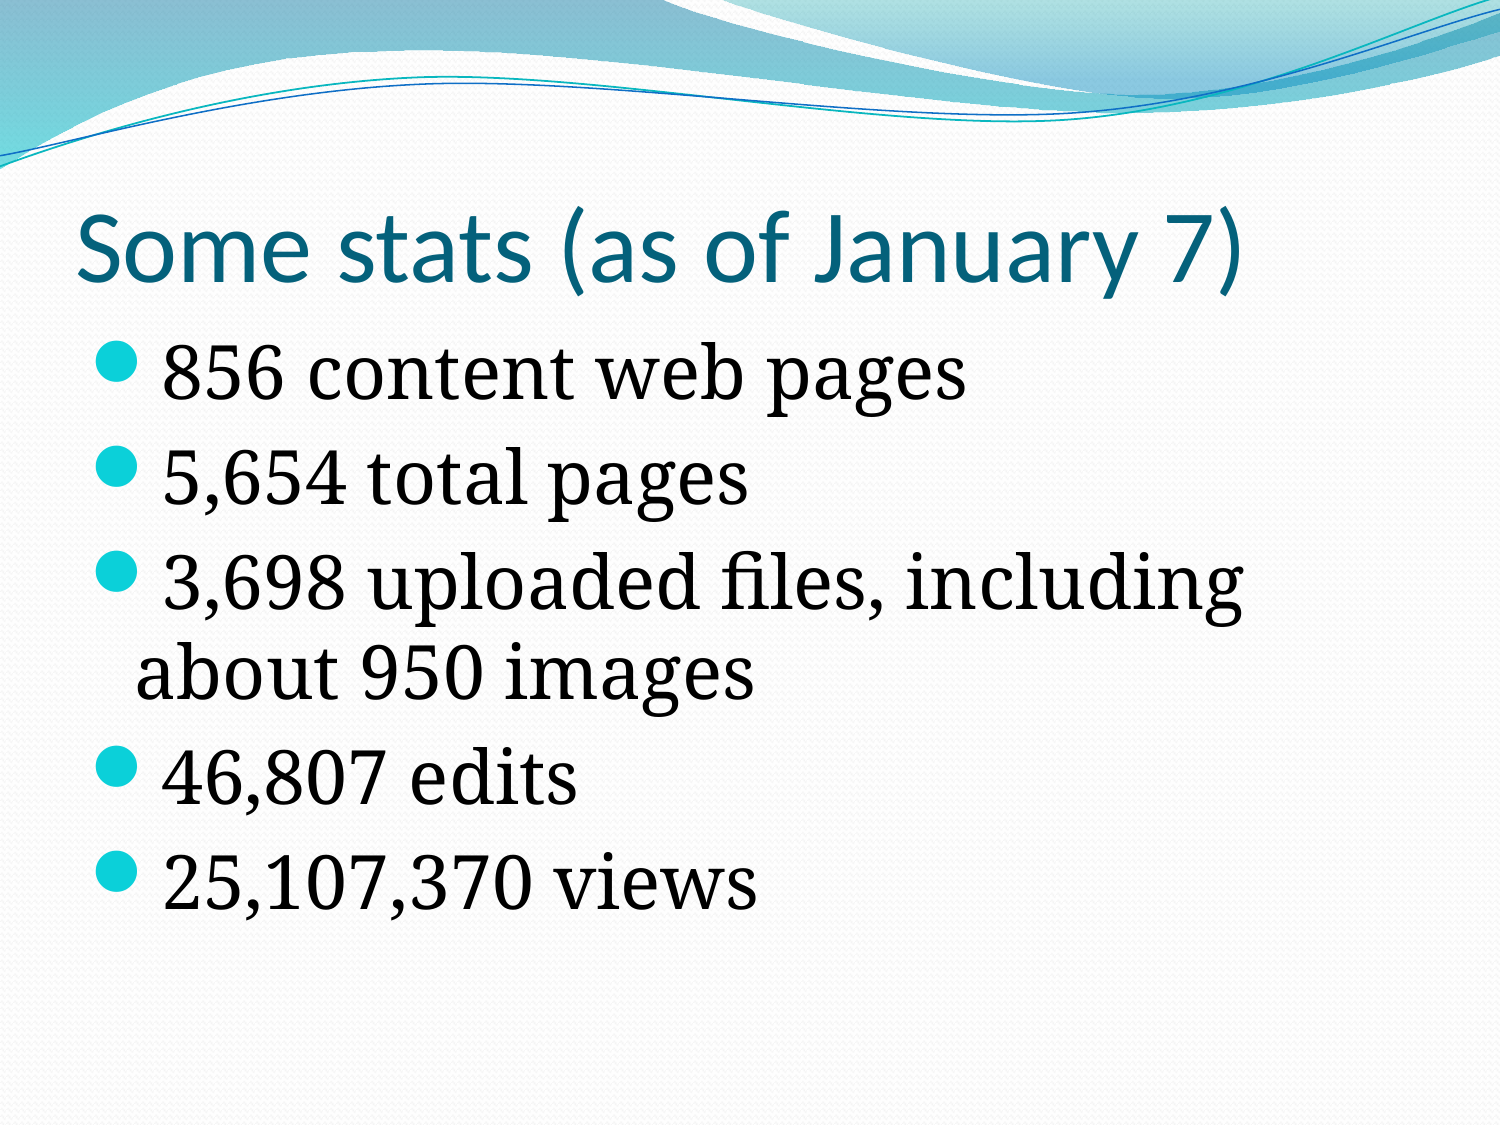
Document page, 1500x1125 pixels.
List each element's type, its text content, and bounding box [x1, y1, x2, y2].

title Some stats (as of January 7) [75, 115, 1425, 303]
list 856 content web pages 5,654 total pages 3,698 uploaded files, including about 950 images 46,807 edits 25,107,370 views [75, 317, 1425, 1038]
